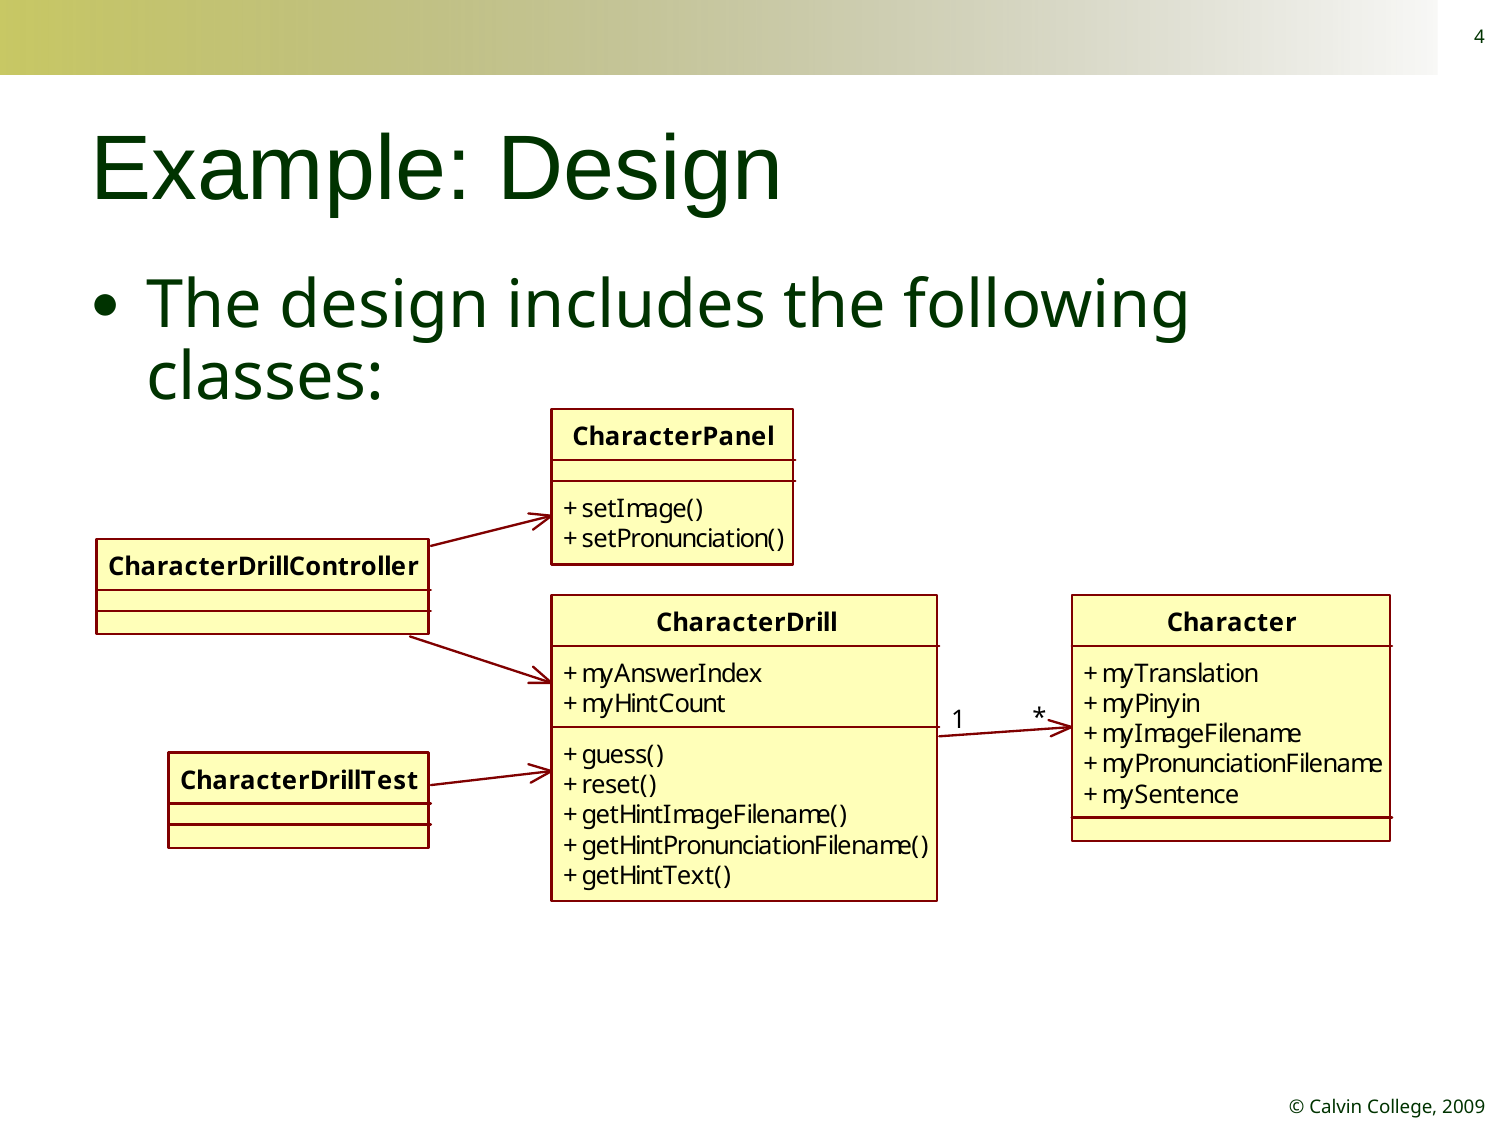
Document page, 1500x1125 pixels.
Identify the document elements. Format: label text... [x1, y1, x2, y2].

slide_number 4 [1437, 0, 1500, 76]
title Example: Design [74, 74, 1426, 251]
picture [49, 362, 1439, 951]
list The design includes the following classes: [74, 262, 1463, 1088]
